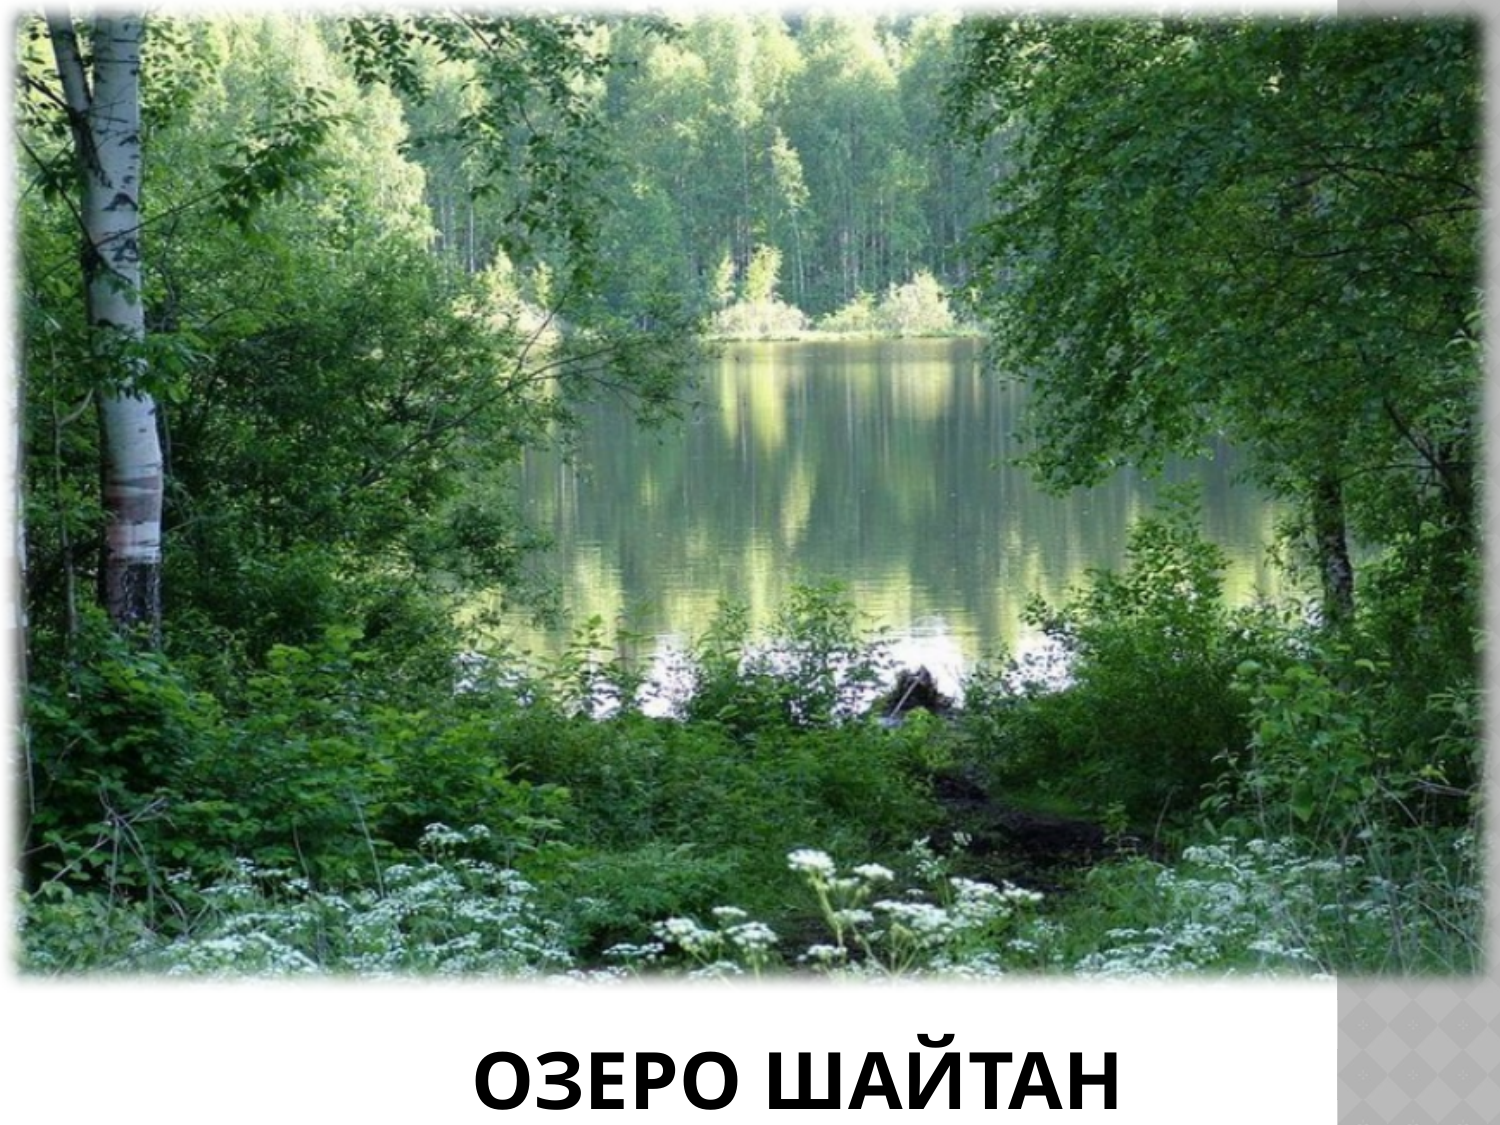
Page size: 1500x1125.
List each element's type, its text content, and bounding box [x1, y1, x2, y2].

title Озеро Шайтан [183, 1003, 1413, 1125]
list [0, 0, 1500, 993]
